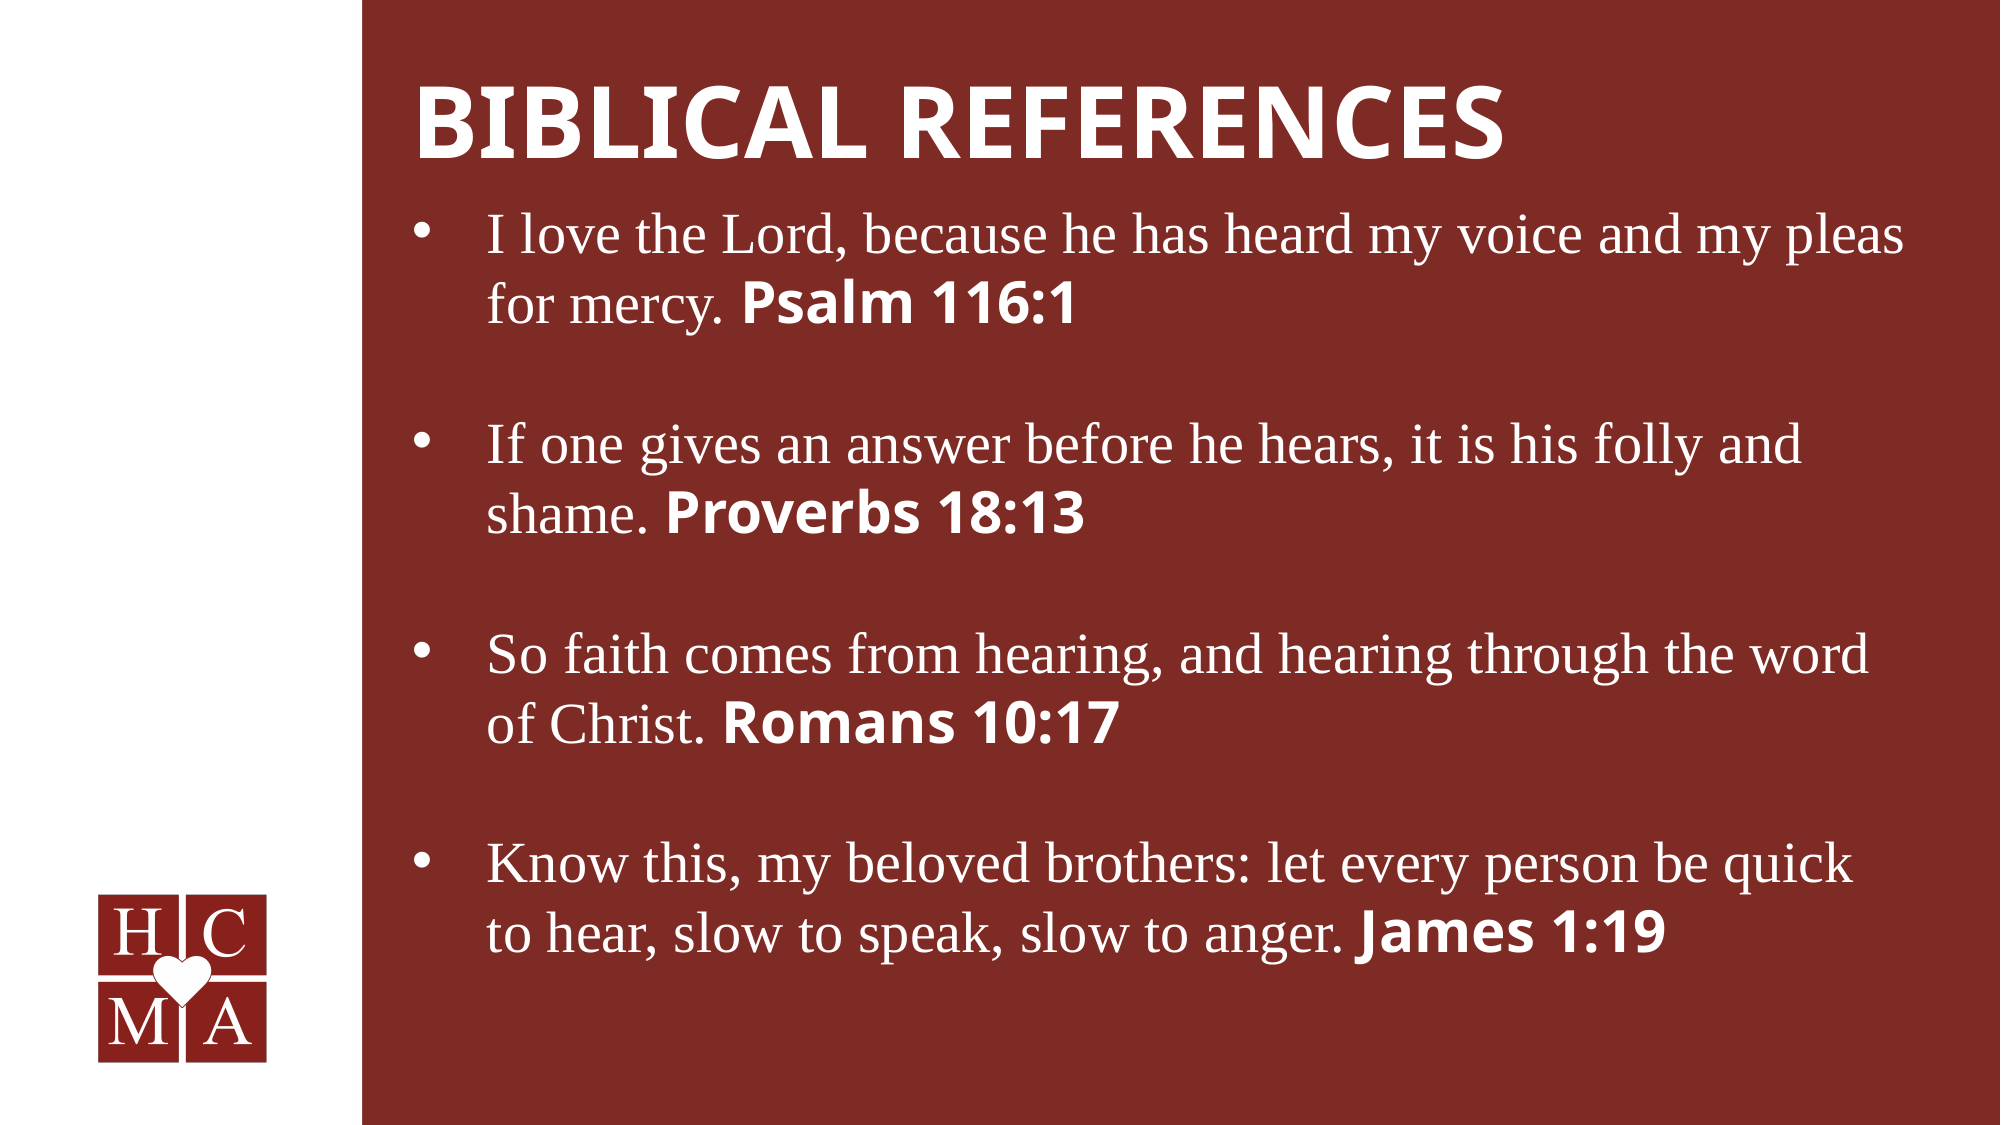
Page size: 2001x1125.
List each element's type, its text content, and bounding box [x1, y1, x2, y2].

text_box I love the Lord, because he has heard my voice and my pleas for mercy. Psalm 116:1 If one gives an answer before he hears, it is his folly and shame. Proverbs 18:13 So faith comes from hearing, and hearing through the word of Christ. Romans 10:17 Know this, my beloved brothers: let every person be quick to hear, slow to speak, slow to anger. James 1:19 [397, 187, 1925, 972]
text_box BIBLICAL REFERENCES [397, 51, 1826, 186]
picture [87, 886, 275, 1074]
text_box [0, 0, 364, 1125]
